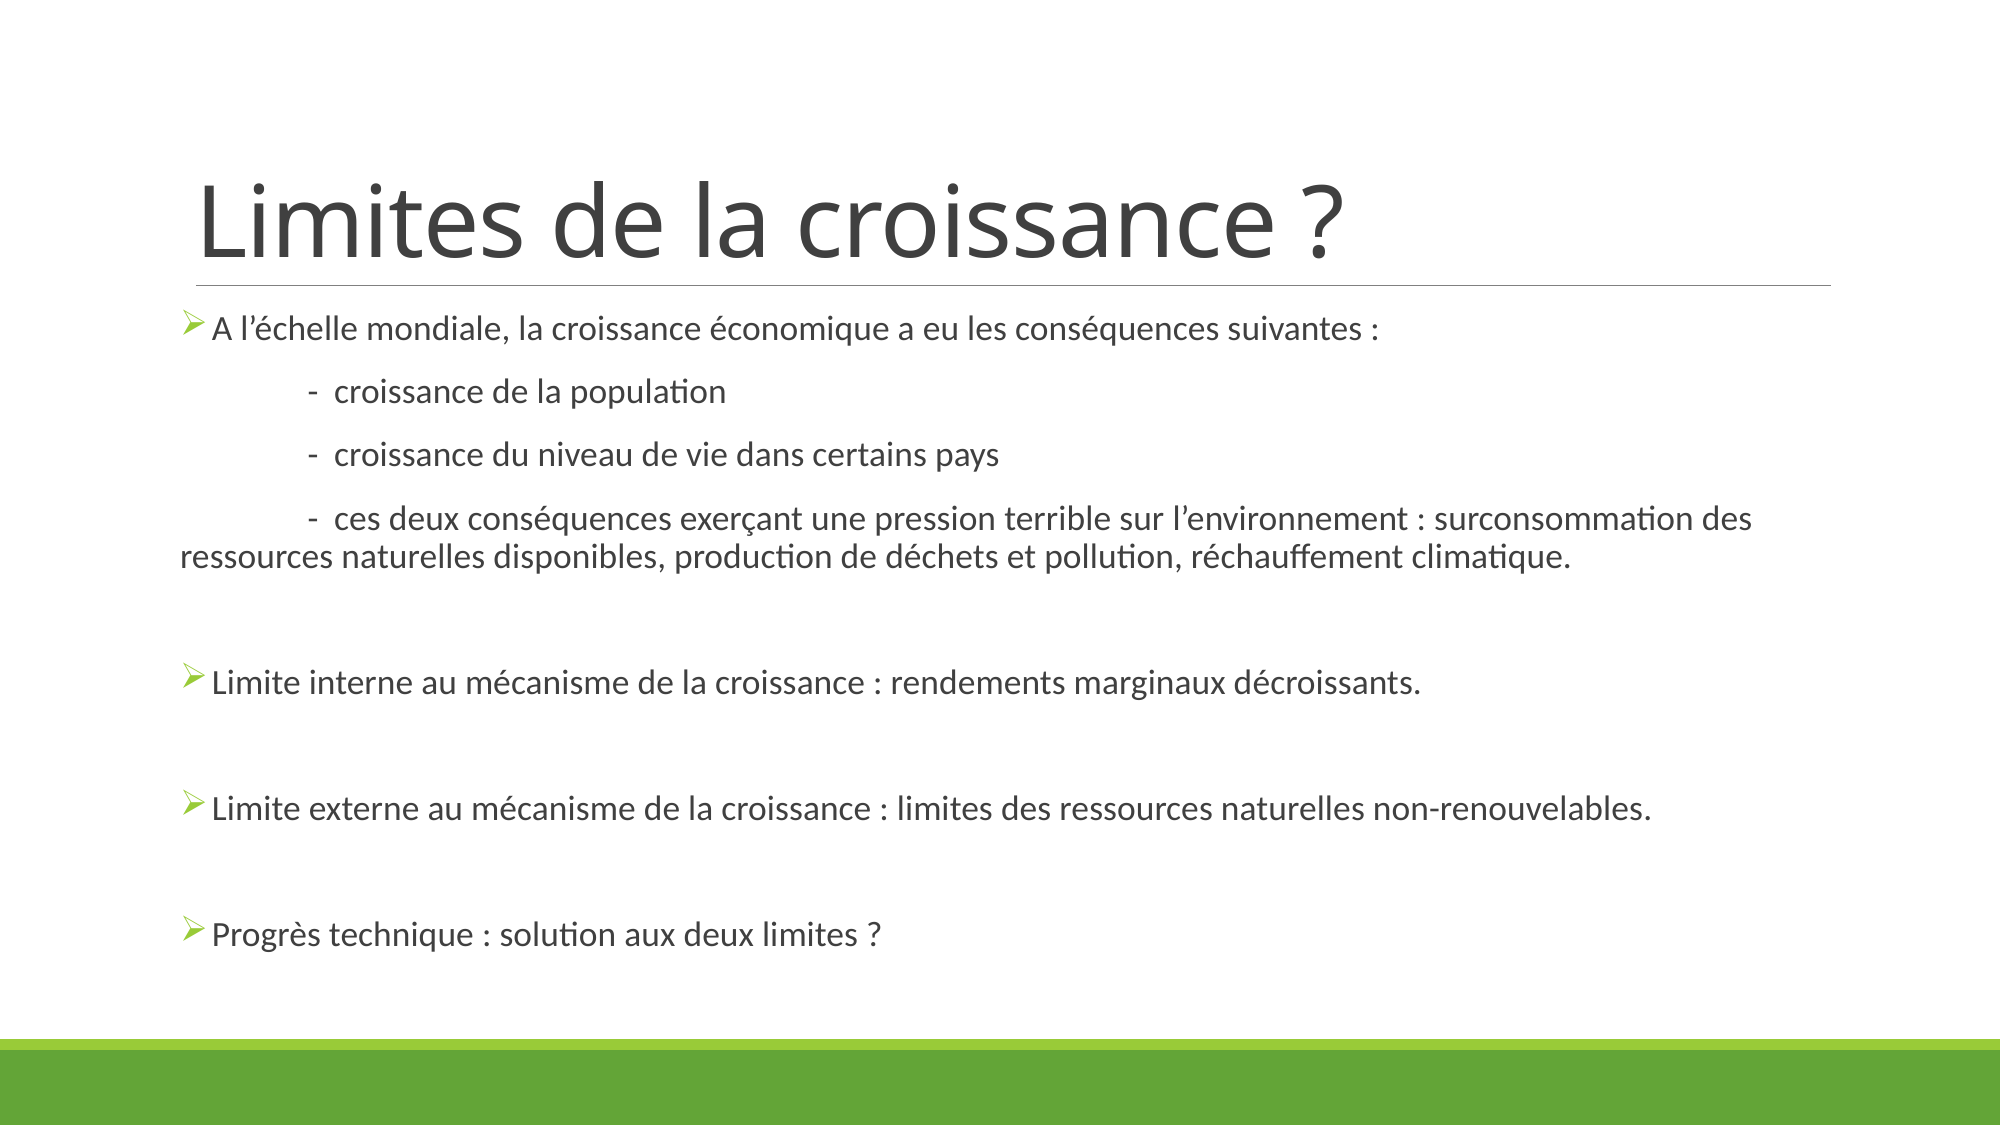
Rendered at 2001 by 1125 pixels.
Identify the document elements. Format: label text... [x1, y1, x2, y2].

title Limites de la croissance ? [180, 47, 1830, 285]
list A l’échelle mondiale, la croissance économique a eu les conséquences suivantes : - croissance de la population - croissance du niveau de vie dans certains pays - ces deux conséquences exerçant une pression terrible sur l’environnement : surconsommation des ressources naturelles disponibles, production de déchets et pollution, réchauffement climatique. Limite interne au mécanisme de la croissance : rendements marginaux décroissants. Limite externe au mécanisme de la croissance : limites des ressources naturelles non-renouvelables. Progrès technique : solution aux deux limites ? [180, 302, 1830, 963]
